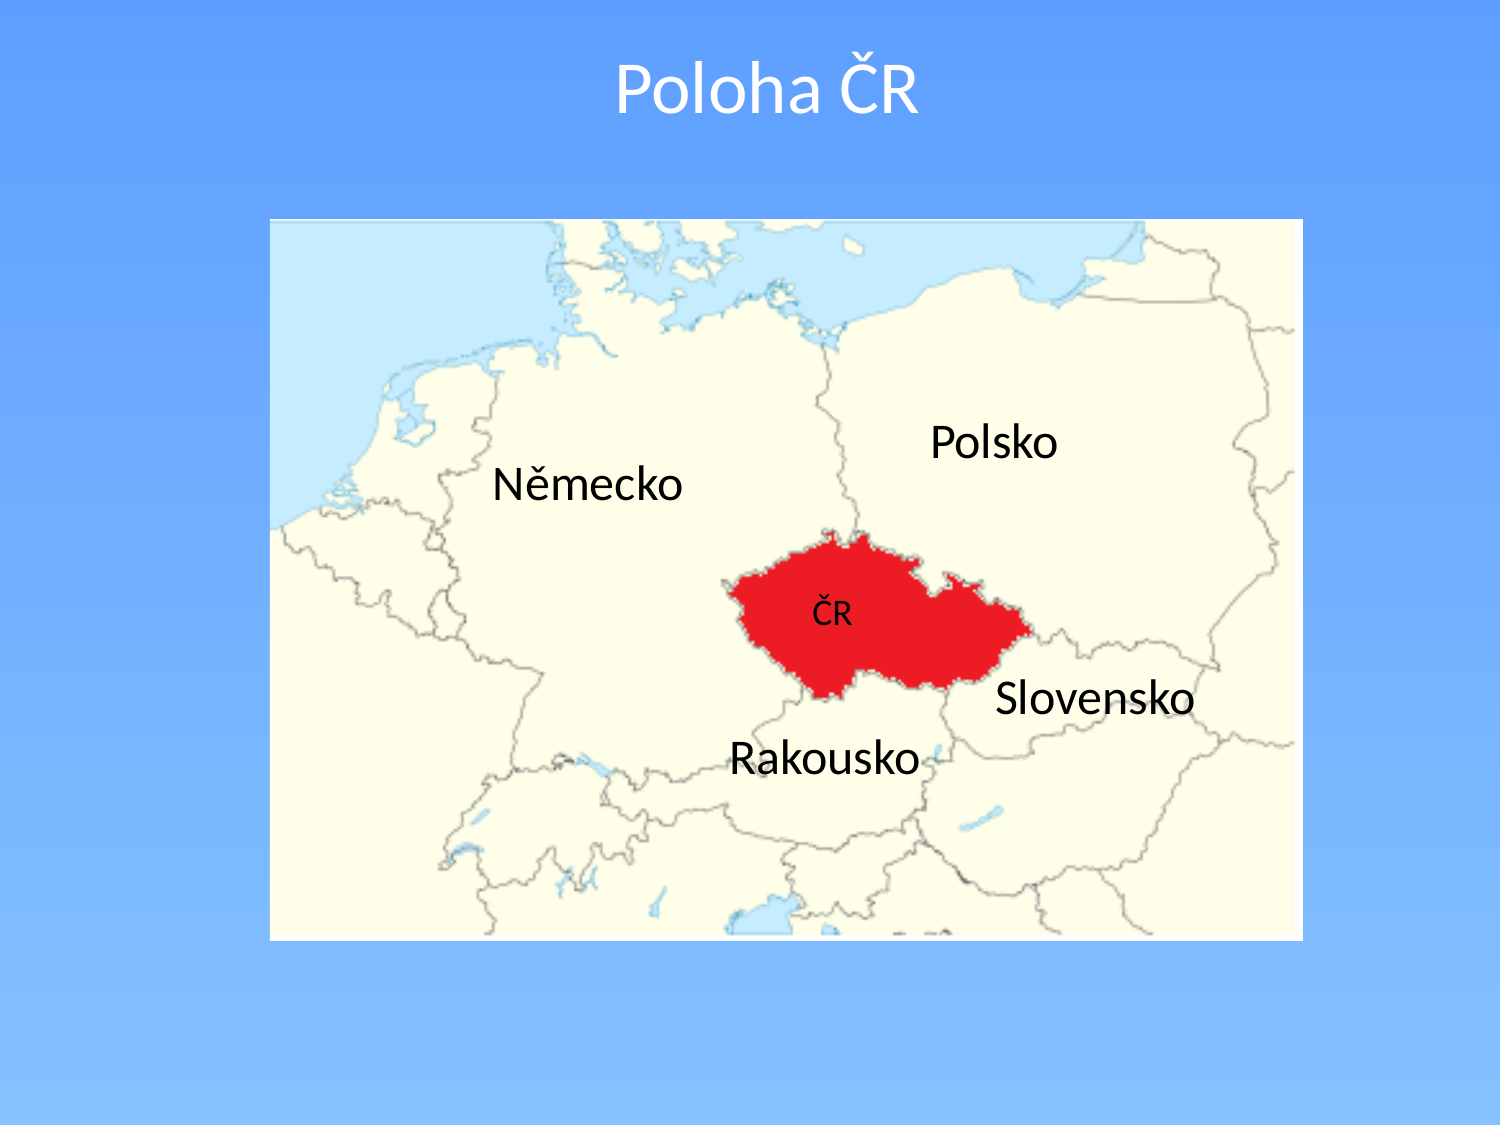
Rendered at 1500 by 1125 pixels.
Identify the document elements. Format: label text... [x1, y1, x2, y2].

picture [269, 219, 1305, 941]
text_box Poloha ČR [442, 30, 1093, 136]
